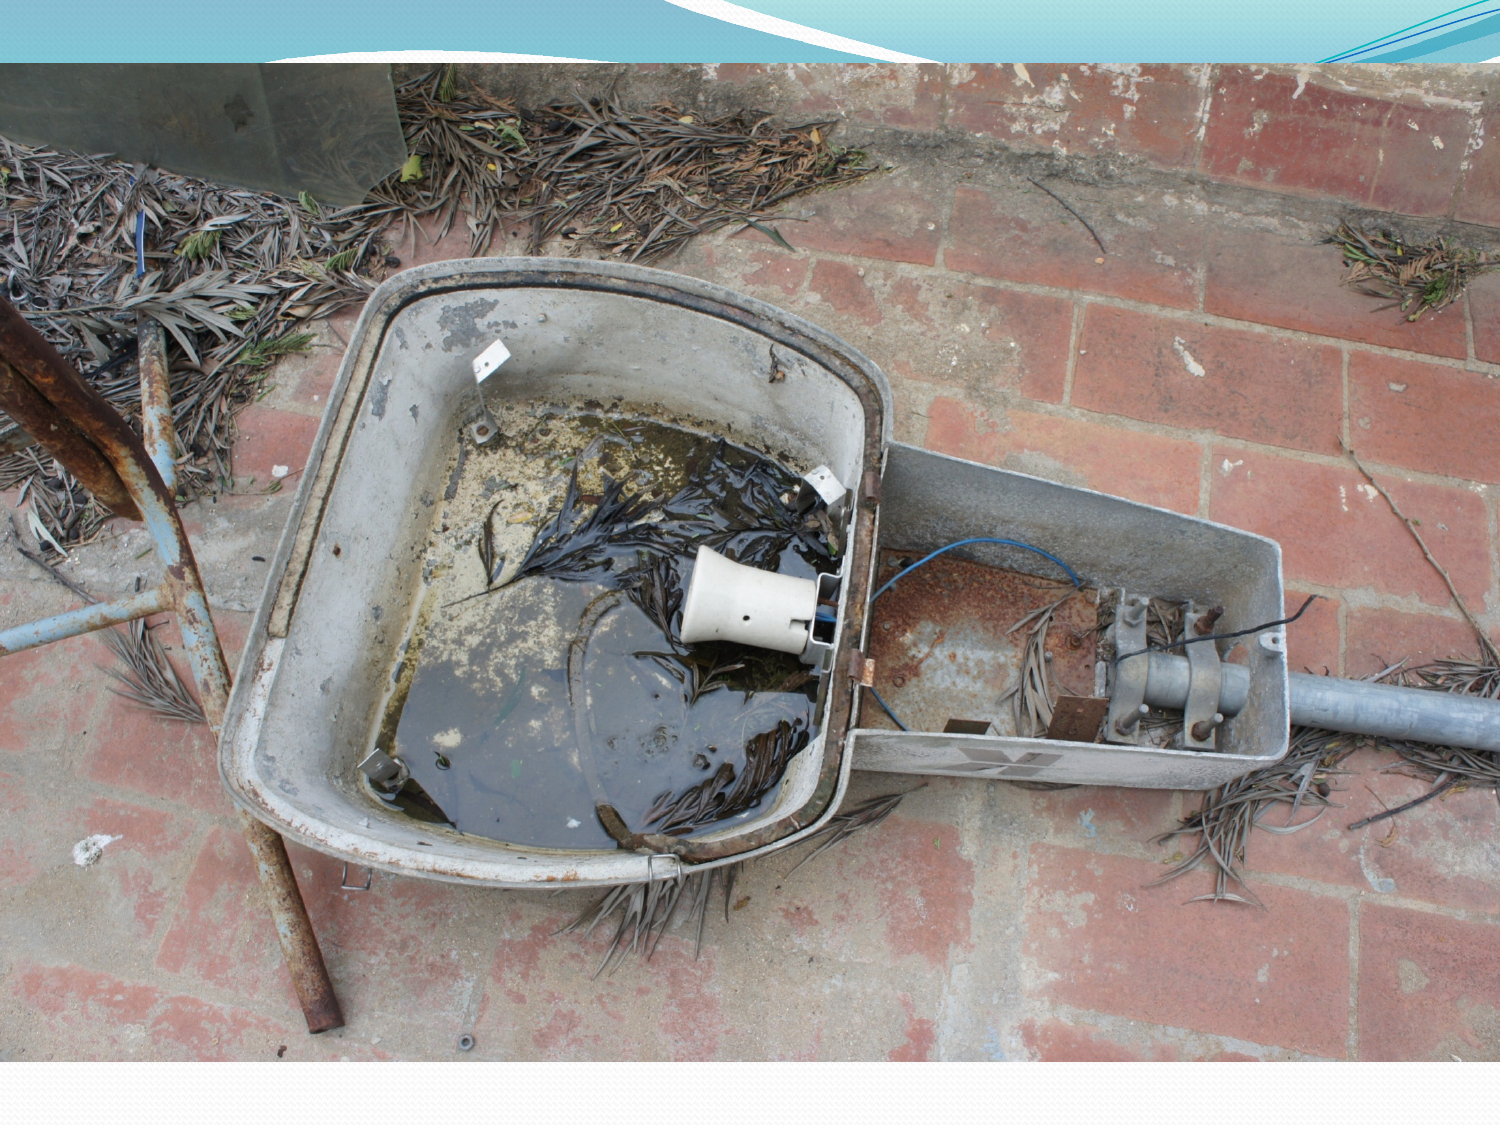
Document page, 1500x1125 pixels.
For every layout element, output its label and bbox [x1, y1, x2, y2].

picture [0, 63, 1500, 1062]
